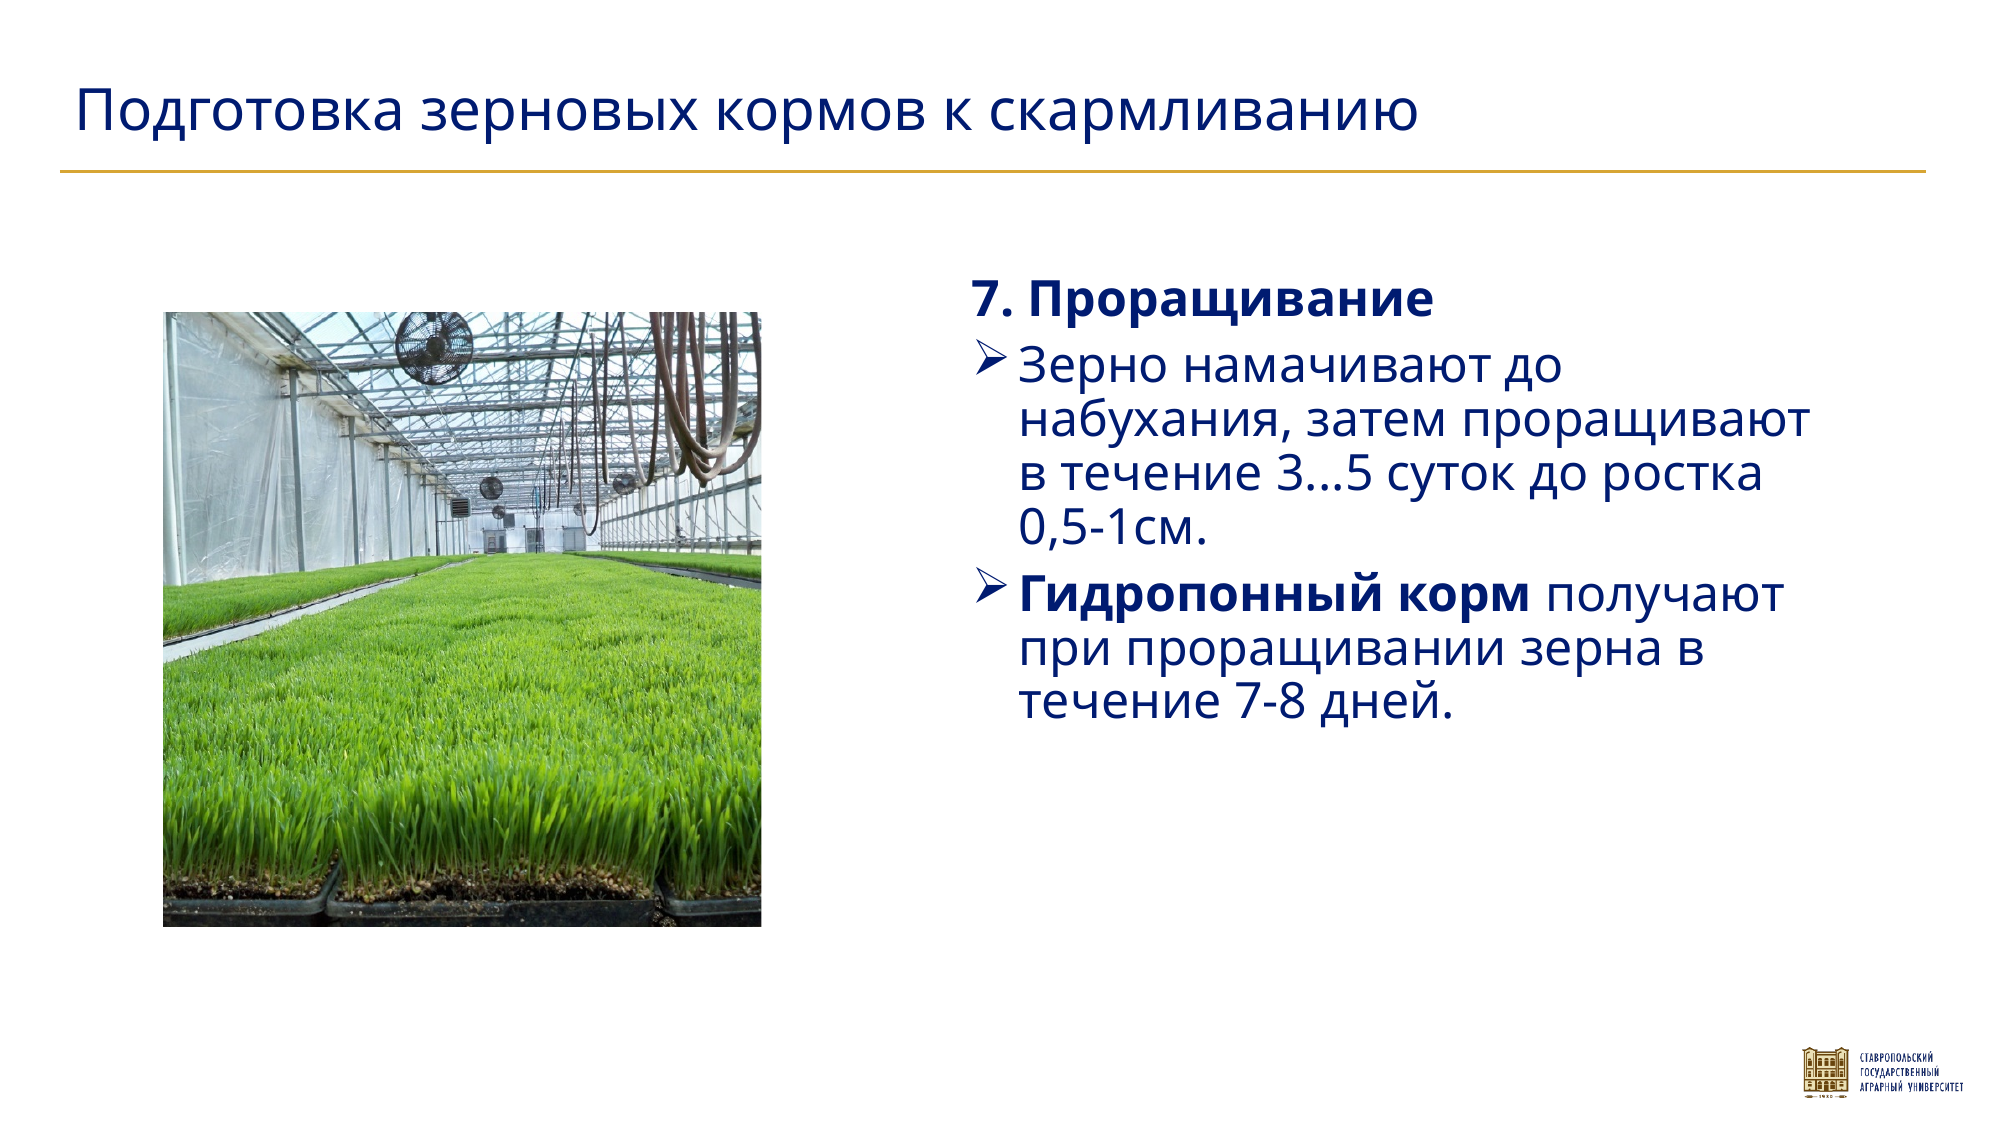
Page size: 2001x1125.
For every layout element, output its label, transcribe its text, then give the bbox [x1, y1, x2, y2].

list 7. Проращивание Зерно намачивают до набухания, затем проращивают в течение 3...5 суток до ростка 0,5-1см. Гидропонный корм получают при проращивании зерна в течение 7-8 дней. [957, 265, 1837, 974]
picture [1802, 1047, 1963, 1098]
list Подготовка зерновых кормов к скармливанию [59, 67, 1926, 158]
picture [163, 312, 762, 927]
